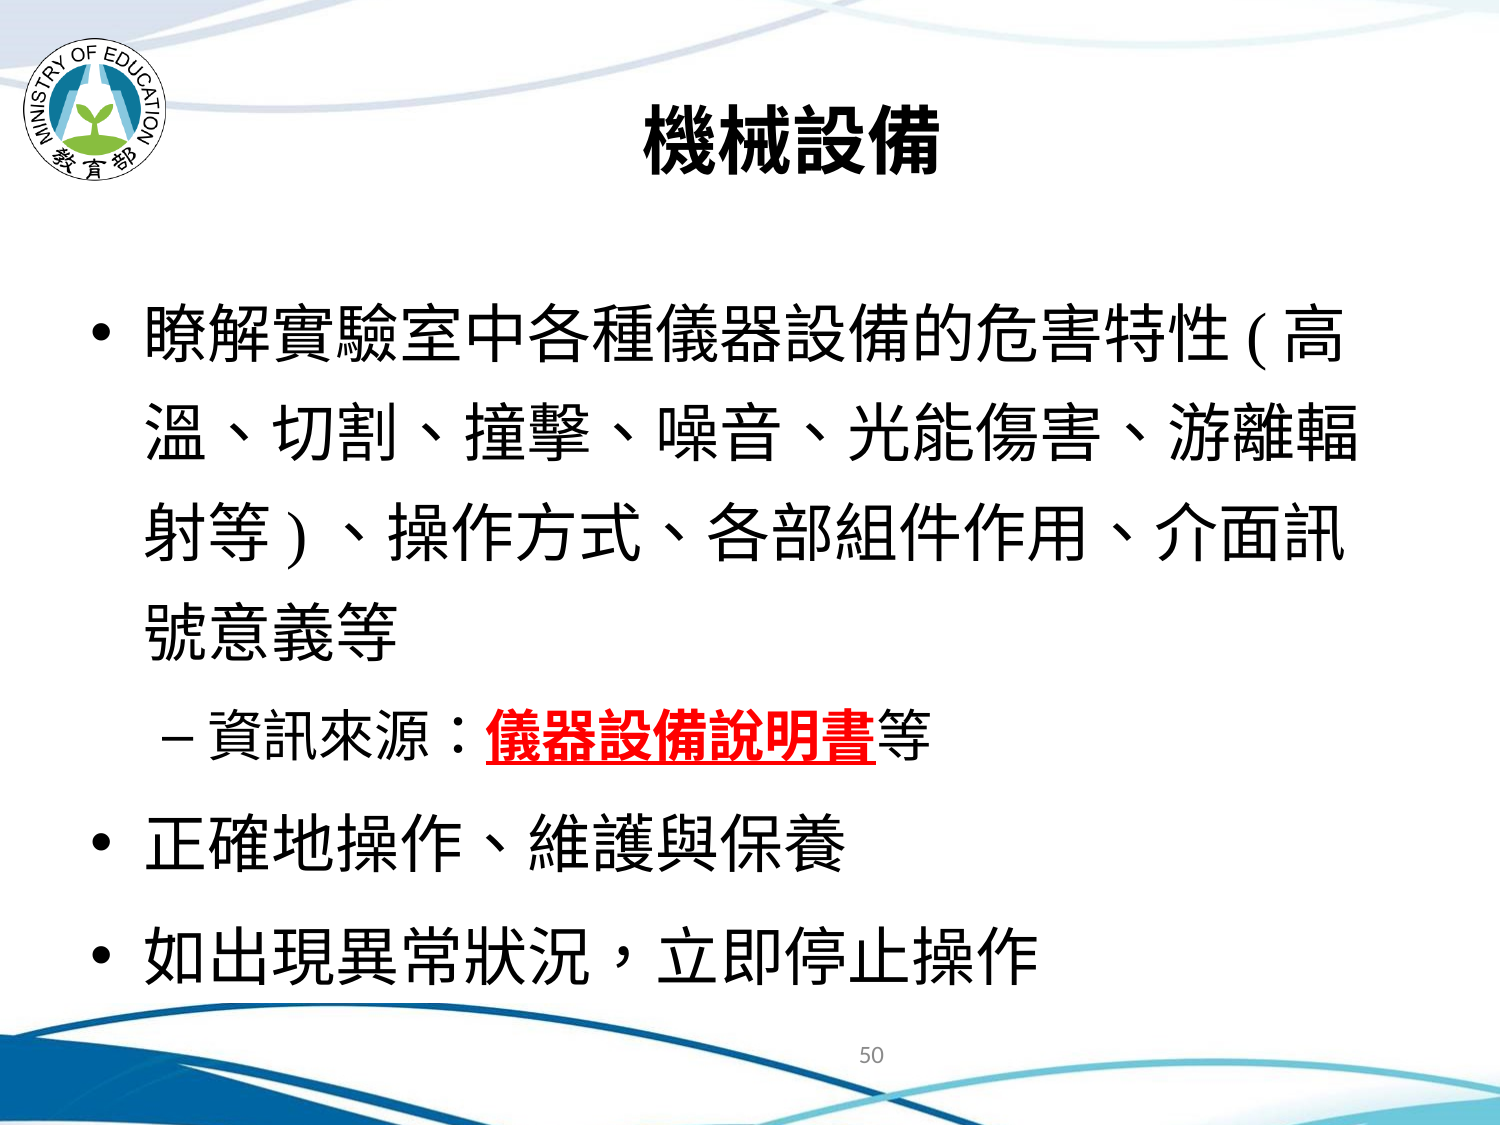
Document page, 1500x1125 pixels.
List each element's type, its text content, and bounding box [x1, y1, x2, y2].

title 機械設備 [159, 45, 1425, 233]
slide_number 50 [549, 1023, 900, 1084]
list 瞭解實驗室中各種儀器設備的危害特性(高溫、切割、撞擊、噪音、光能傷害、游離輻射等)、操作方式、各部組件作用、介面訊號意義等 資訊來源：儀器設備說明書等 正確地操作、維護與保養 如出現異常狀況，立即停止操作 [75, 262, 1425, 1005]
picture [0, 0, 1499, 182]
picture [0, 1003, 1500, 1125]
